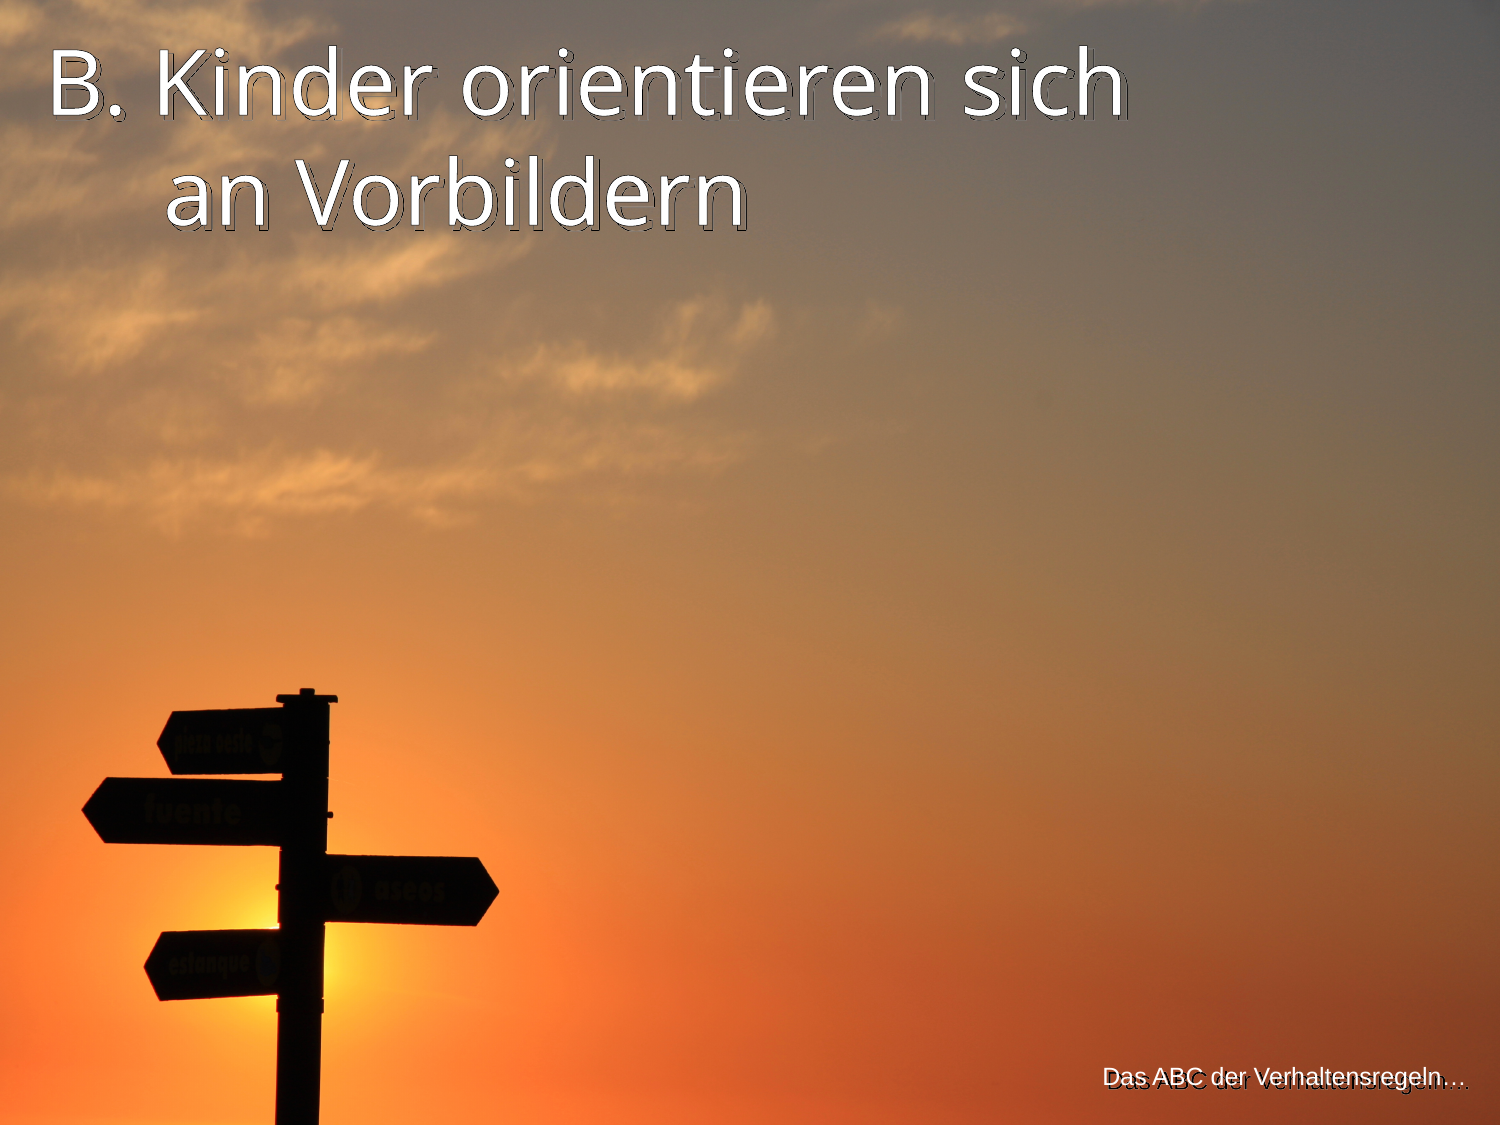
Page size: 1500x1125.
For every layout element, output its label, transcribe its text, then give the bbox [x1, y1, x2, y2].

picture [0, 0, 1500, 1125]
subtitle Das ABC der Verhaltensregeln… [856, 1058, 1483, 1106]
text_box B. Kinder orientieren sich an Vorbildern [29, 16, 1483, 251]
